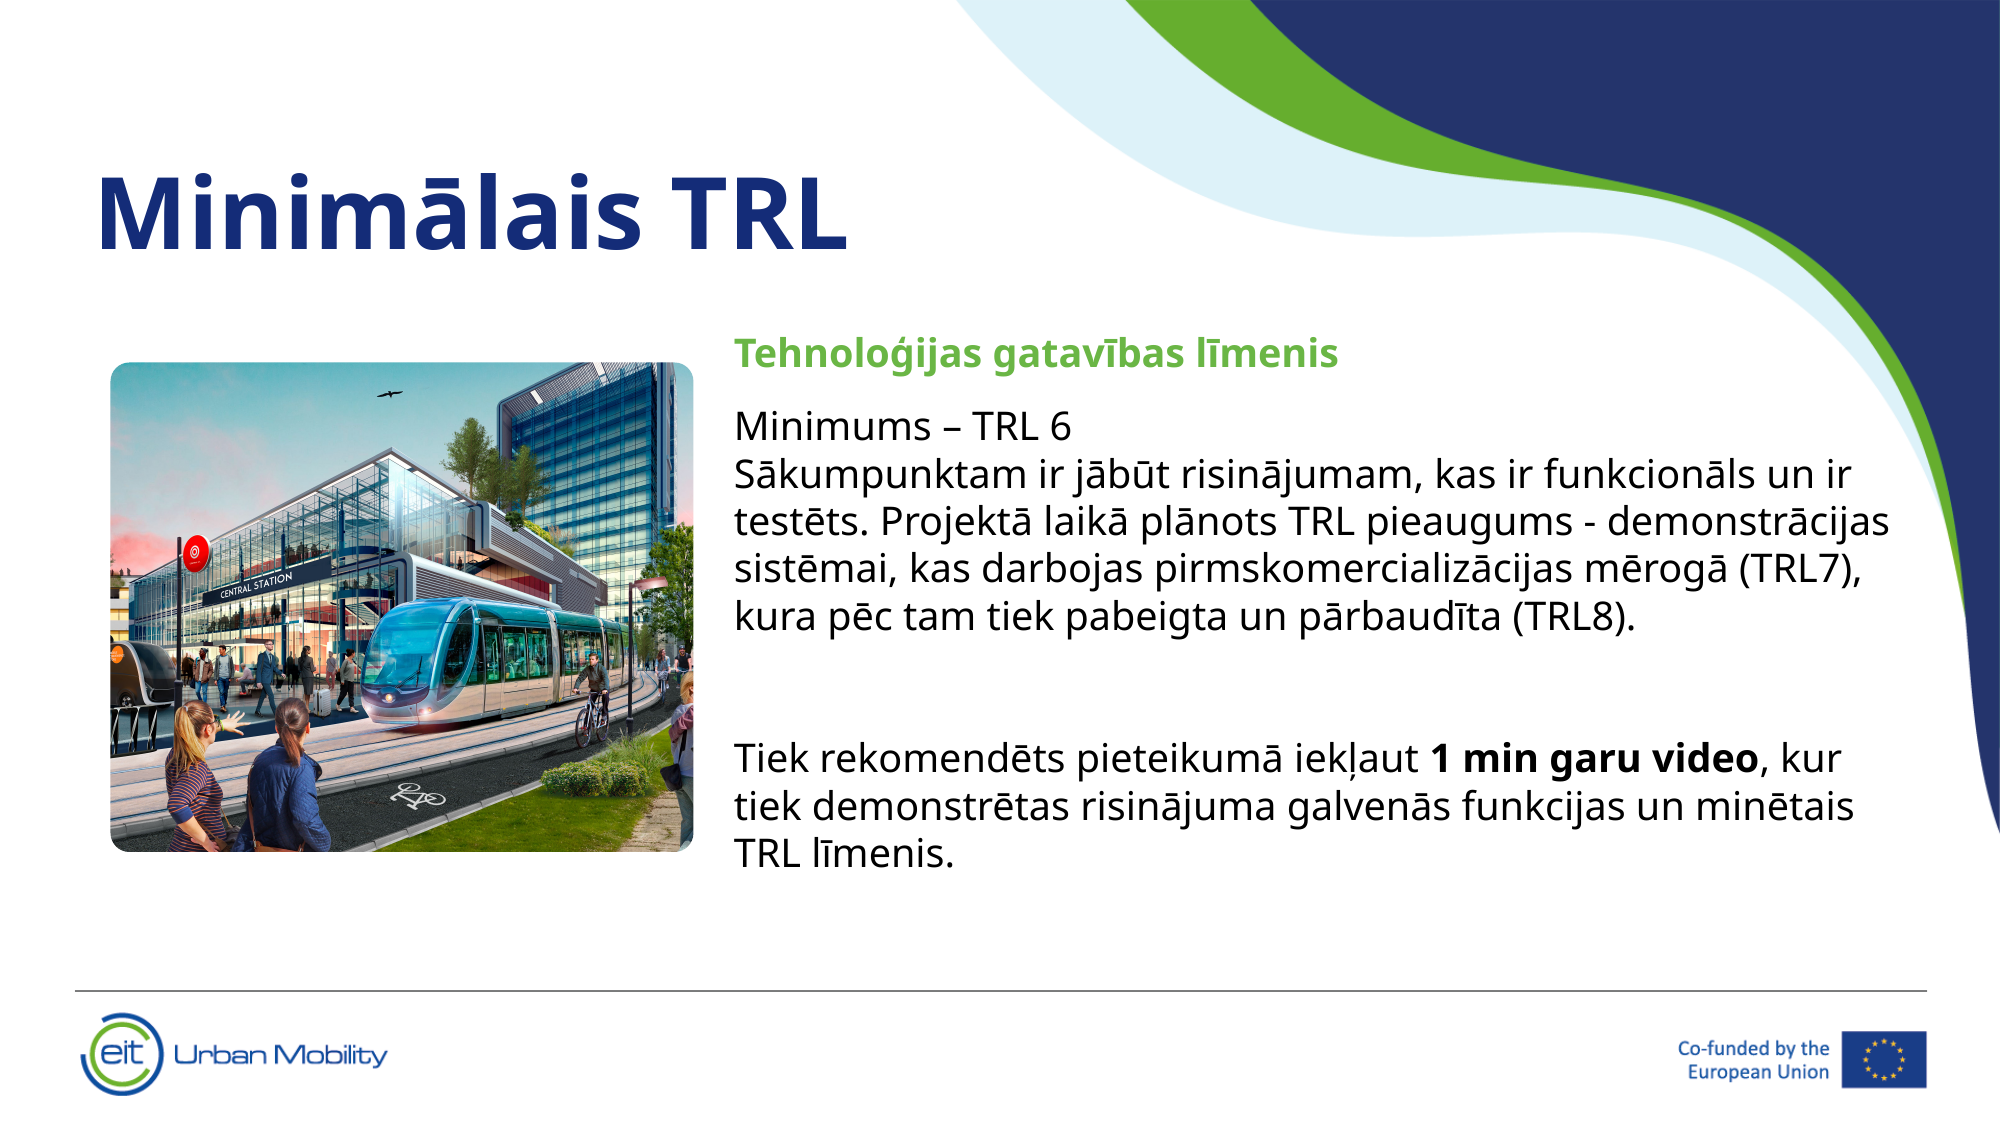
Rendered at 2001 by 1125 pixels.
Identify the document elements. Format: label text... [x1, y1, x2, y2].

text_box Tehnoloģijas gatavības līmenis Minimums – TRL 6 Sākumpunktam ir jābūt risinājumam, kas ir funkcionāls un ir testēts. Projektā laikā plānots TRL pieaugums - demonstrācijas sistēmai, kas darbojas pirmskomercializācijas mērogā (TRL7), kura pēc tam tiek pabeigta un pārbaudīta (TRL8). Tiek rekomendēts pieteikumā iekļaut 1 min garu video, kur tiek demonstrētas risinājuma galvenās funkcijas un minētais TRL līmenis. [726, 325, 1906, 884]
title Minimālais TRL [85, 108, 1603, 327]
picture [0, 0, 2000, 1125]
